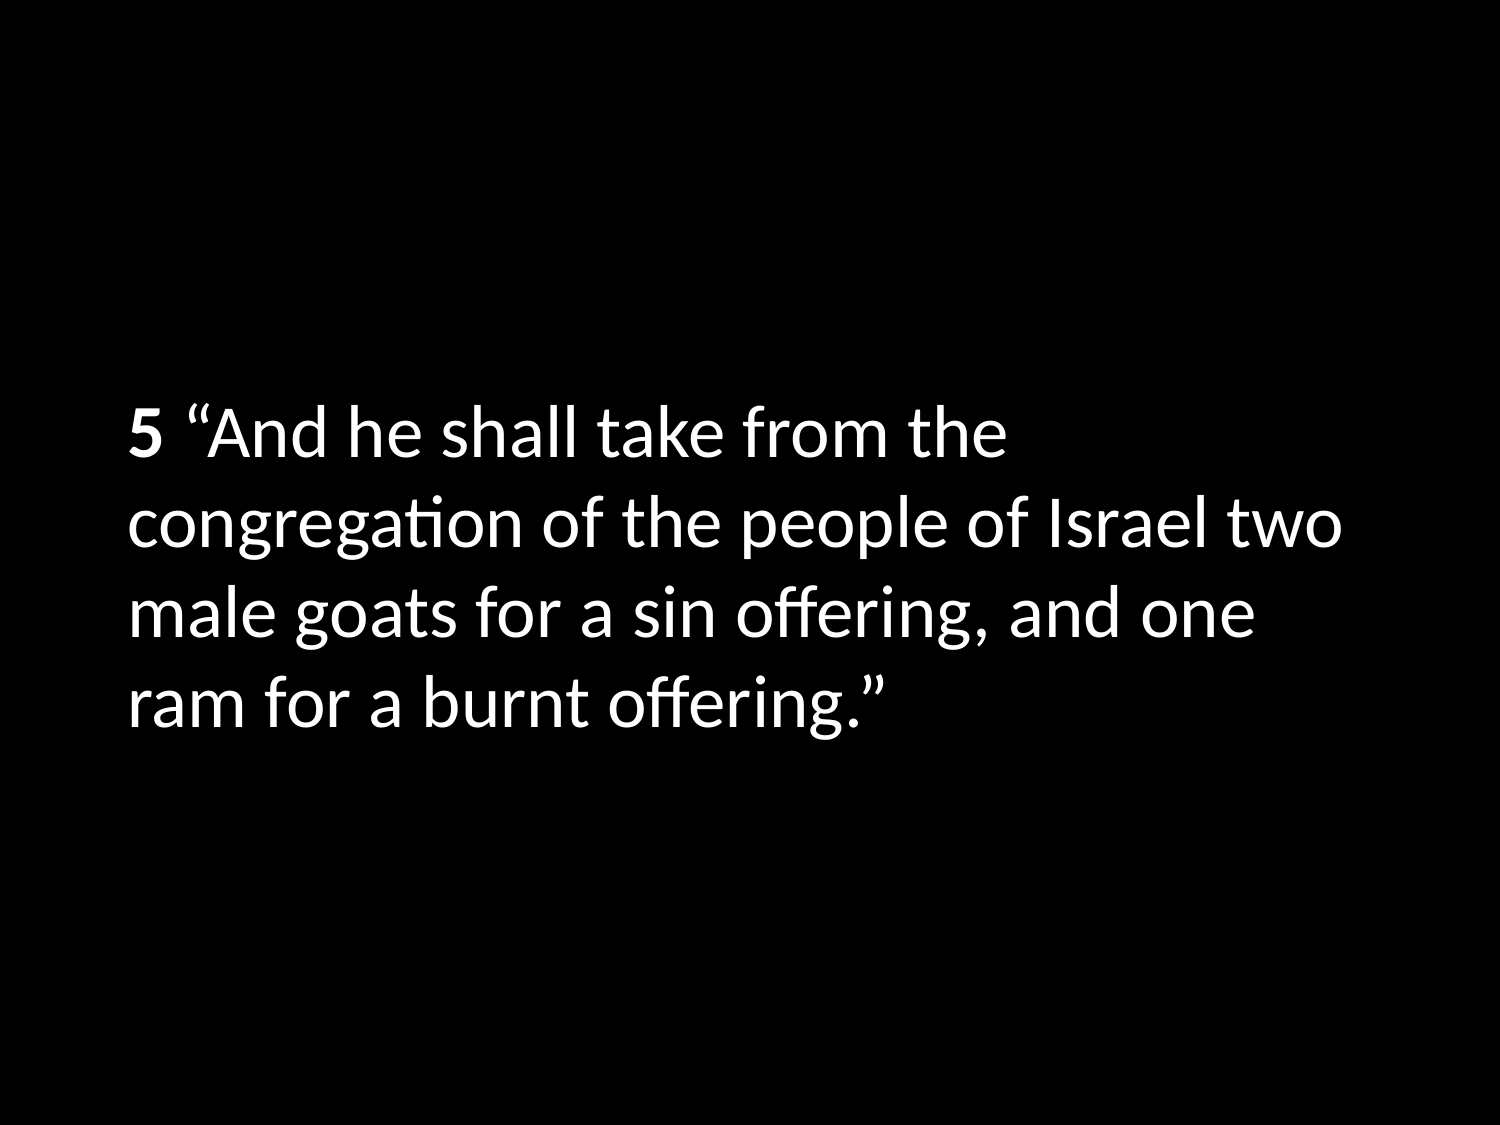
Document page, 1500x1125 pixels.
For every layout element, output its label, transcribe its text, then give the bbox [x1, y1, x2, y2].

title 5 “And he shall take from the congregation of the people of Israel two male goats for a sin offering, and one ram for a burnt offering.” [112, 0, 1388, 1125]
